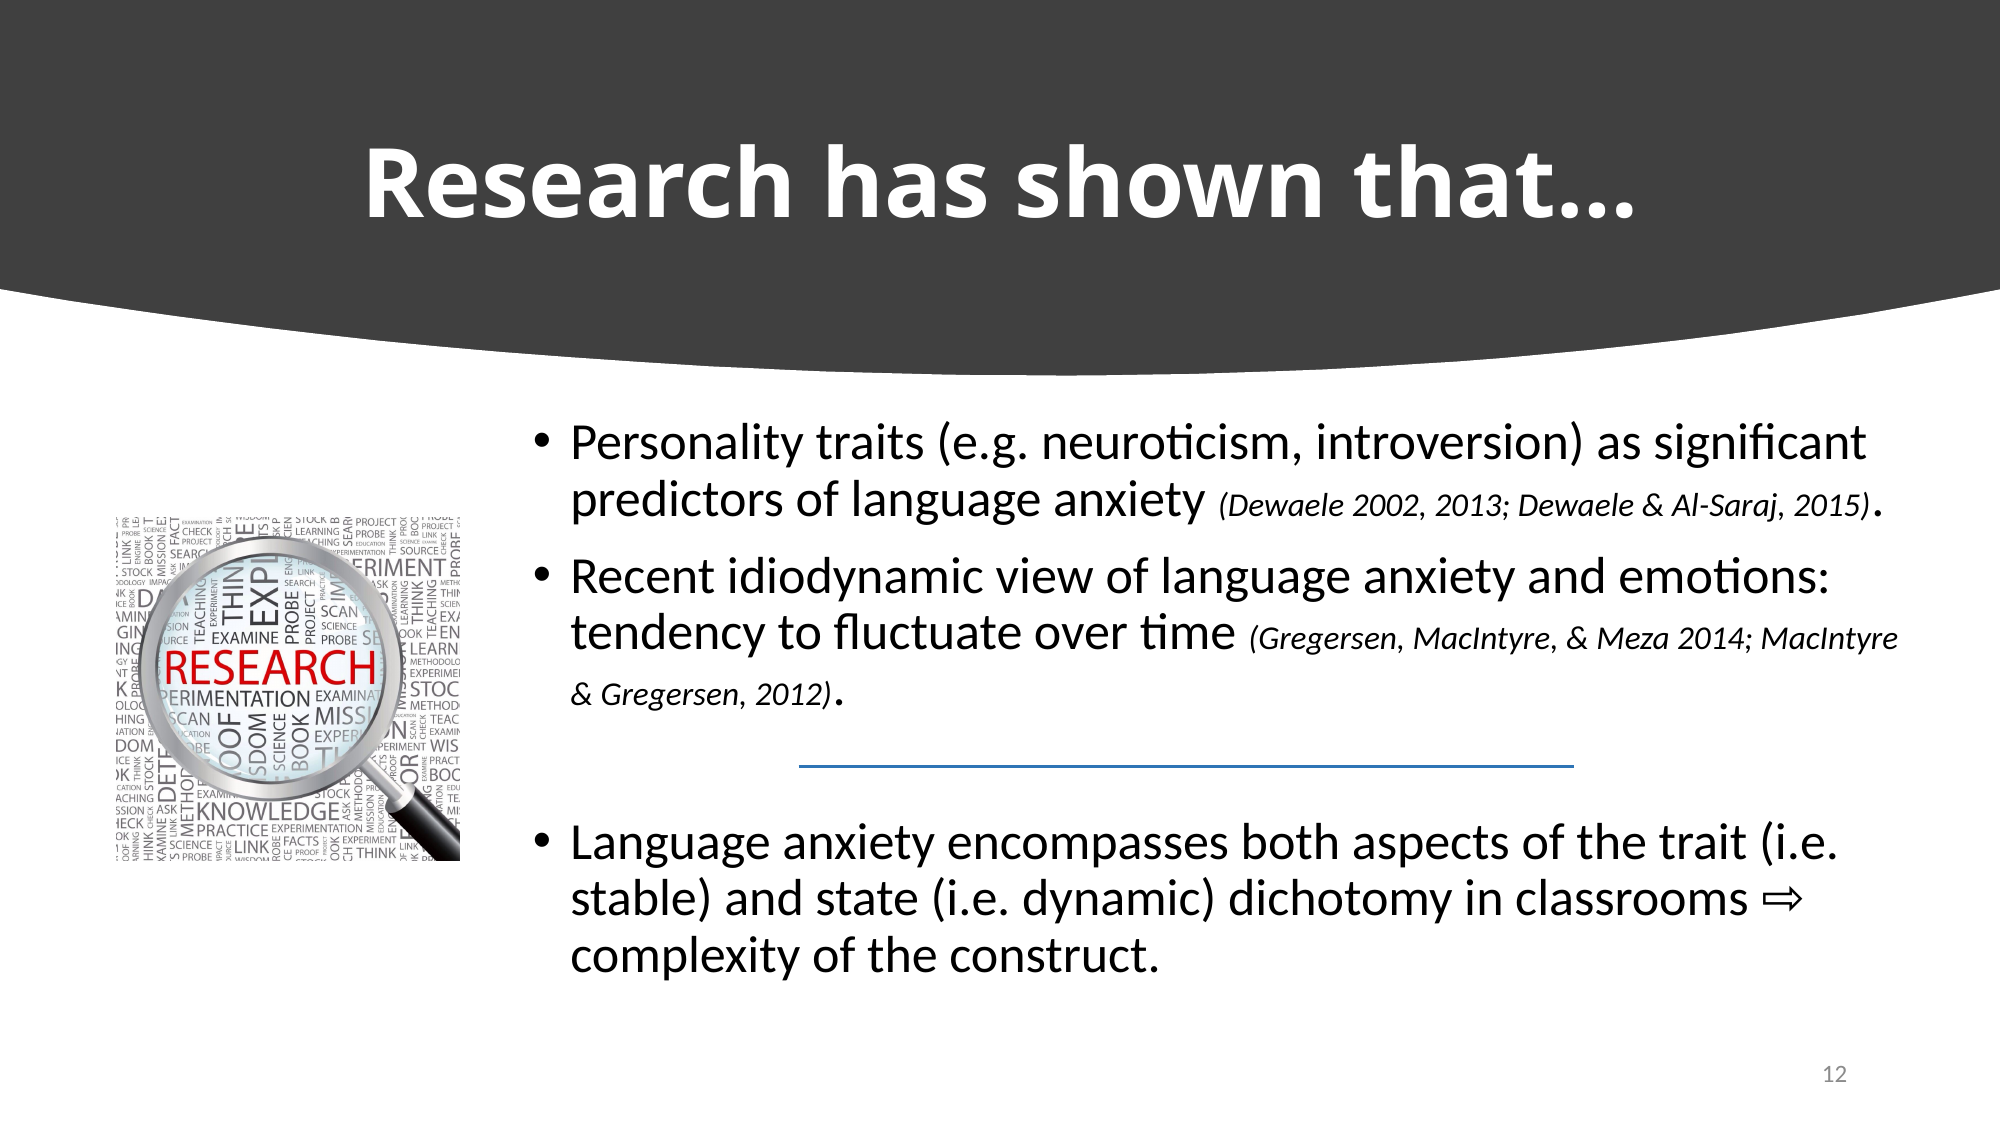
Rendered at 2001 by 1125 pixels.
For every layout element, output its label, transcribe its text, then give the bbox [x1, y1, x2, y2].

title Research has shown that… [157, 81, 1843, 292]
slide_number 12 [1412, 1042, 1863, 1103]
picture [116, 517, 460, 861]
text_box [0, 289, 2000, 1125]
list Personality traits (e.g. neuroticism, introversion) as significant predictors of language anxiety (Dewaele 2002, 2013; Dewaele & Al-Saraj, 2015). Recent idiodynamic view of language anxiety and emotions: tendency to fluctuate over time (Gregersen, MacIntyre, & Meza 2014; MacIntyre & Gregersen, 2012). Language anxiety encompasses both aspects of the trait (i.e. stable) and state (i.e. dynamic) dichotomy in classrooms ⇨ complexity of the construct. [517, 407, 1942, 1043]
text_box [0, 0, 2000, 375]
